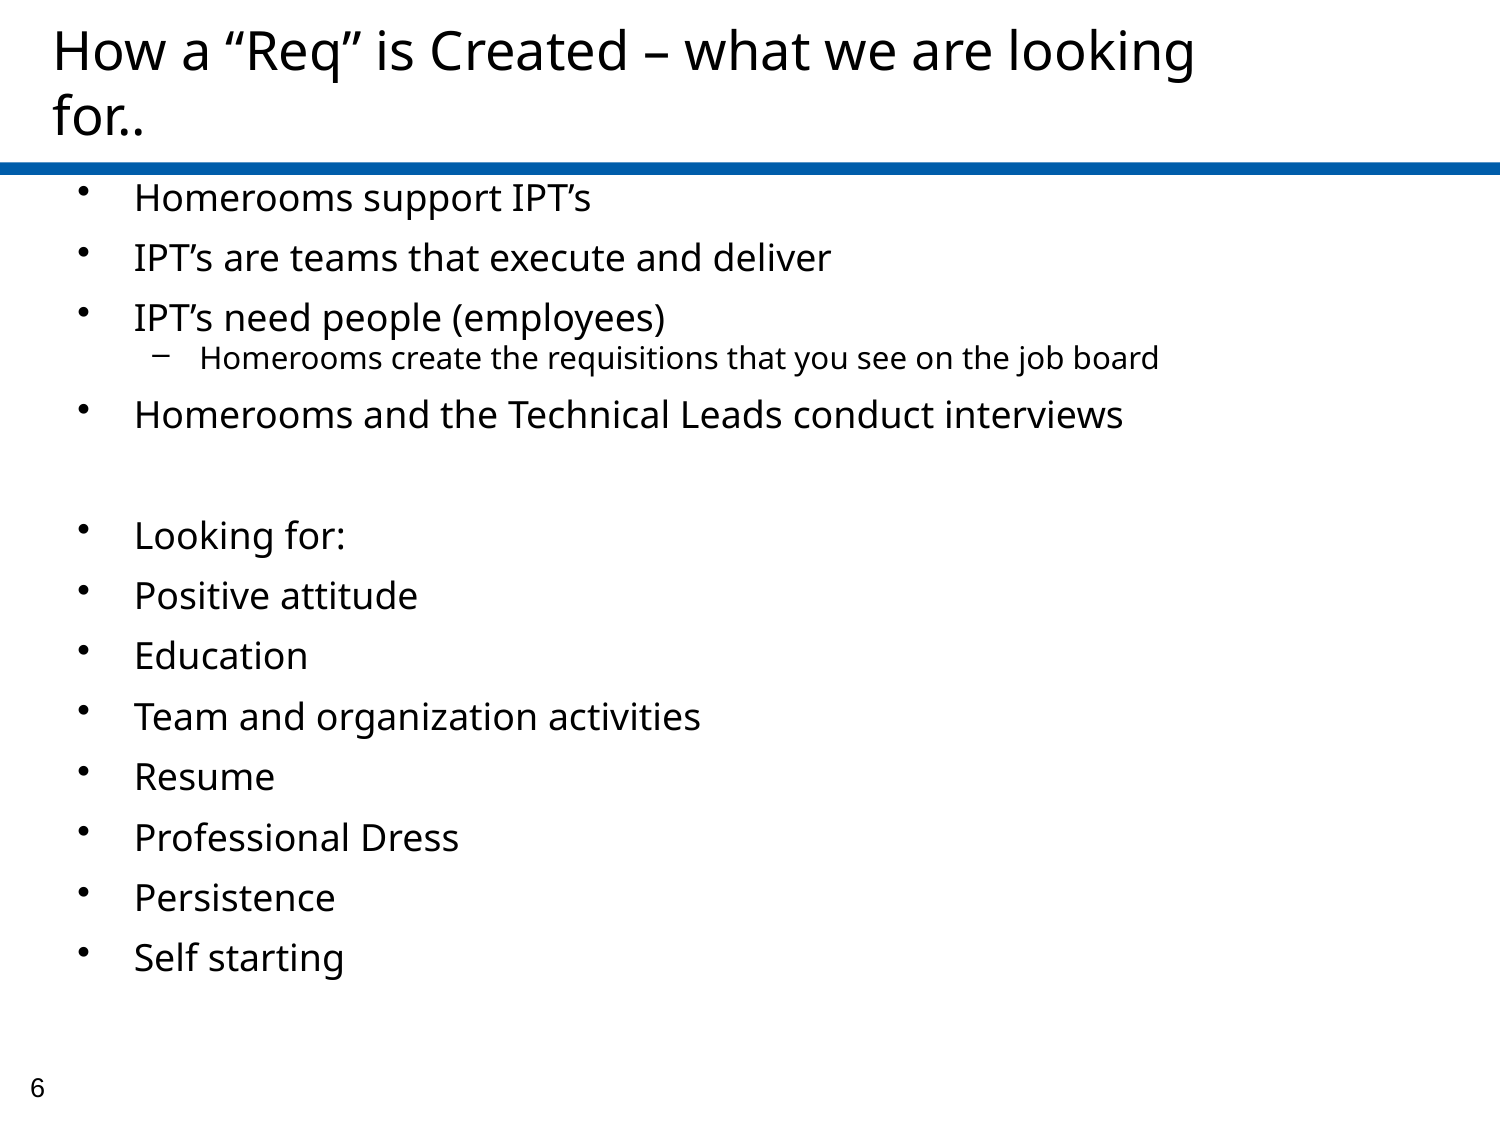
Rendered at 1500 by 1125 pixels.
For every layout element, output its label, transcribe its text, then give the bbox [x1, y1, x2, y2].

list Homerooms support IPT’s IPT’s are teams that execute and deliver IPT’s need people (employees) Homerooms create the requisitions that you see on the job board Homerooms and the Technical Leads conduct interviews Looking for: Positive attitude Education Team and organization activities Resume Professional Dress Persistence Self starting [62, 174, 1413, 1101]
slide_number 6 [0, 1062, 76, 1125]
title How a “Req” is Created – what we are looking for.. [37, 12, 1301, 151]
